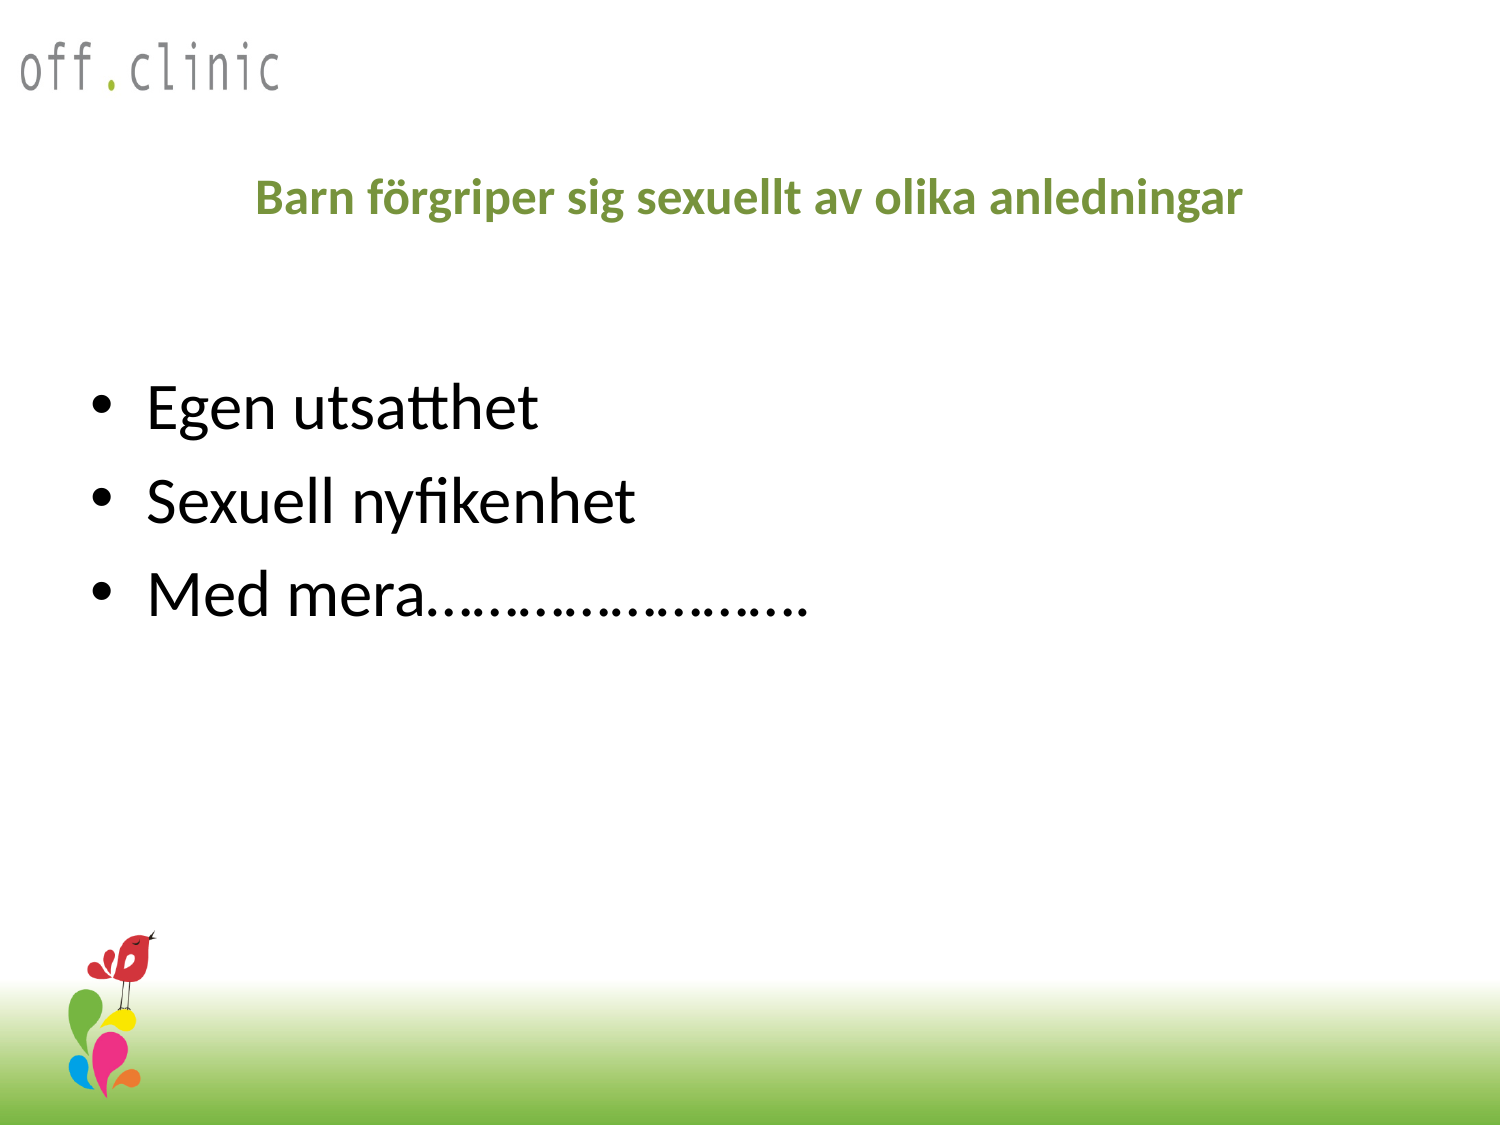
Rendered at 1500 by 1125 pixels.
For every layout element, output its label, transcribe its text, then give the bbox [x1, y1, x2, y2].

picture [0, 0, 307, 140]
picture [0, 930, 1500, 1125]
list Egen utsatthet Sexuell nyfikenhet Med mera……………………. [75, 262, 1425, 929]
title Barn förgriper sig sexuellt av olika anledningar [75, 45, 1425, 233]
